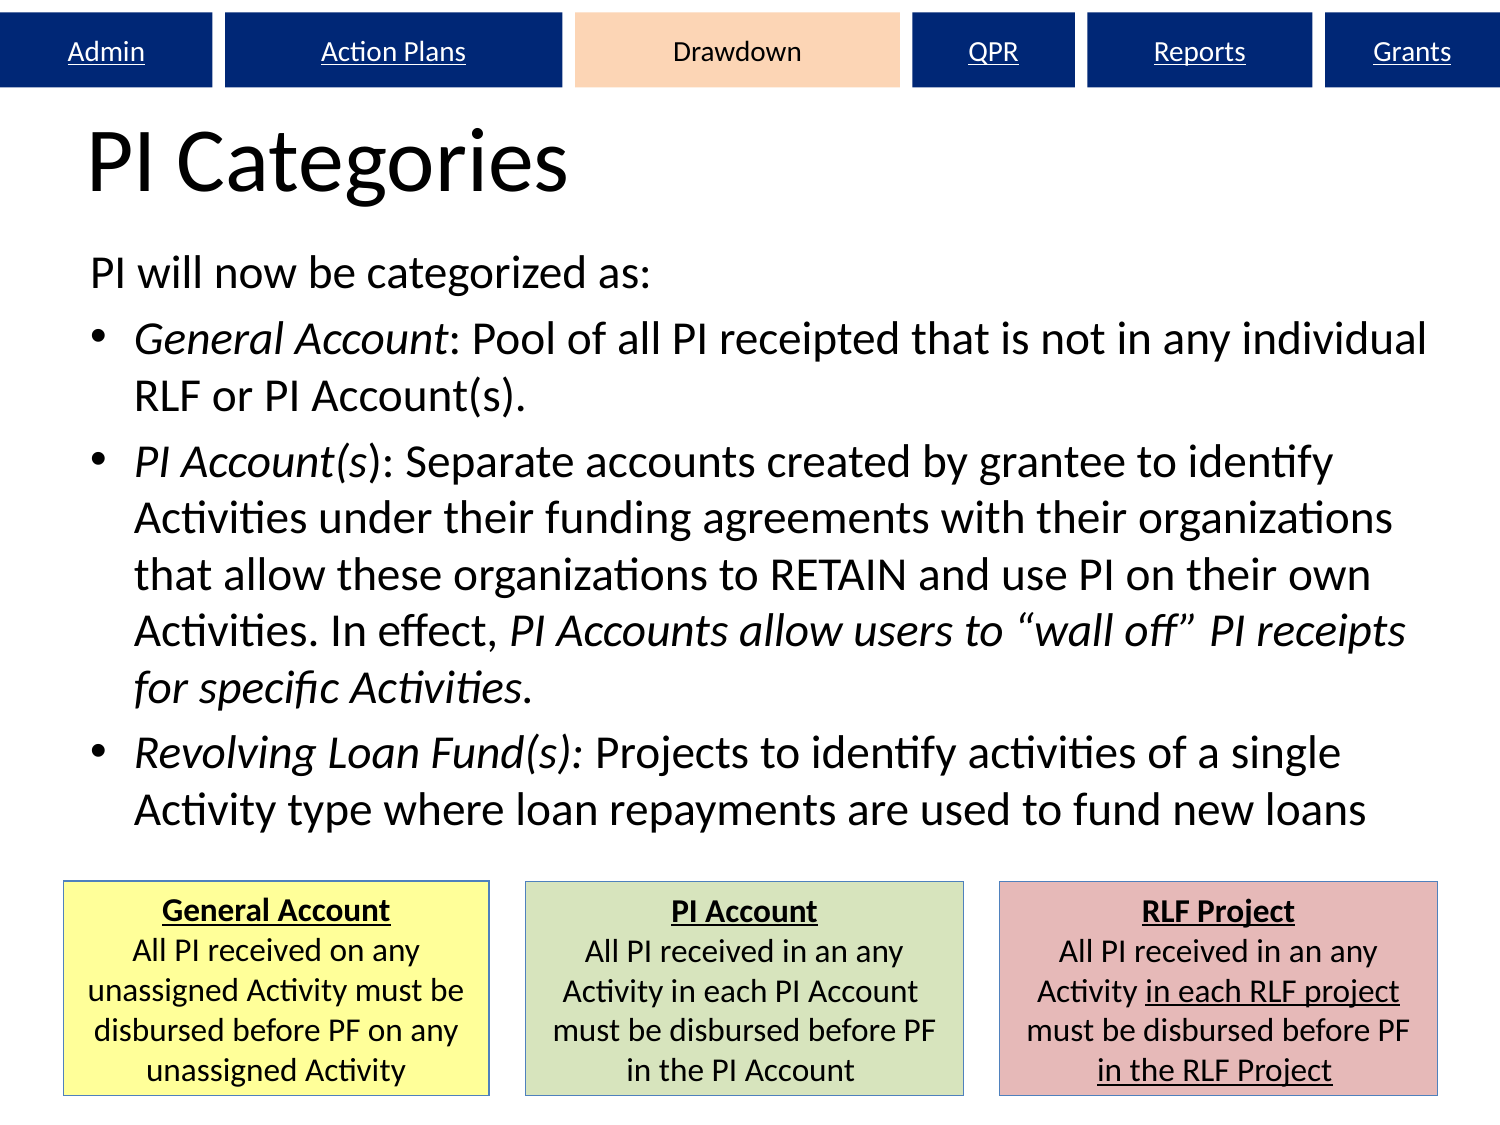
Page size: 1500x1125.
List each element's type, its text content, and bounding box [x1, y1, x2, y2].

title PI Categories [71, 97, 1422, 235]
list PI will now be categorized as: General Account: Pool of all PI receipted that is not in any individual RLF or PI Account(s). PI Account(s): Separate accounts created by grantee to identify Activities under their funding agreements with their organizations that allow these organizations to RETAIN and use PI on their own Activities. In effect, PI Accounts allow users to “wall off” PI receipts for specific Activities. Revolving Loan Fund(s): Projects to identify activities of a single Activity type where loan repayments are used to fund new loans [75, 233, 1469, 847]
text_box General Account All PI received on any unassigned Activity must be disbursed before PF on any unassigned Activity [63, 881, 489, 1096]
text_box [0, 12, 1500, 88]
slide_number 23 [1074, 1096, 1425, 1103]
text_box RLF Project All PI received in an any Activity in each RLF project must be disbursed before PF in the RLF Project [999, 881, 1438, 1096]
text_box PI Account All PI received in an any Activity in each PI Account must be disbursed before PF in the PI Account [525, 881, 964, 1096]
